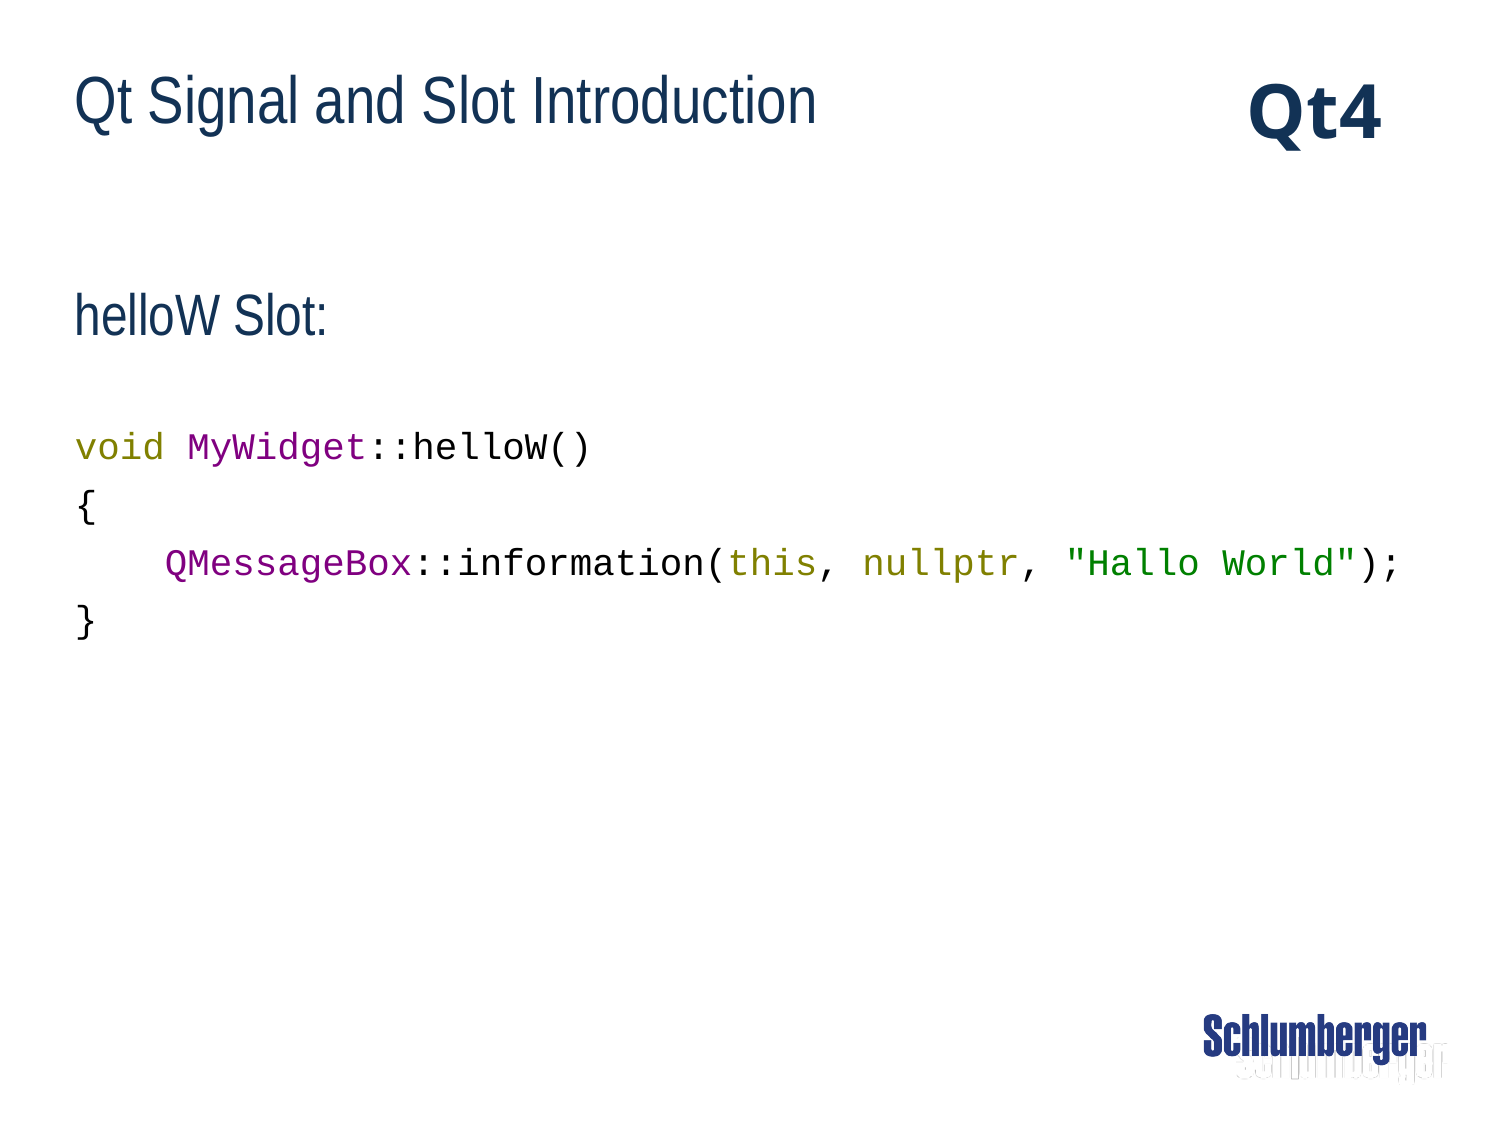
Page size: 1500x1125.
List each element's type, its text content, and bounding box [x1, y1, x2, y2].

title Qt Signal and Slot Introduction [59, 49, 1441, 238]
picture [1202, 1012, 1428, 1067]
list helloW Slot: void MyWidget::helloW() { QMessageBox::information(this, nullptr, "Hallo World"); } [59, 269, 1500, 961]
text_box Qt4 [1232, 56, 1397, 162]
